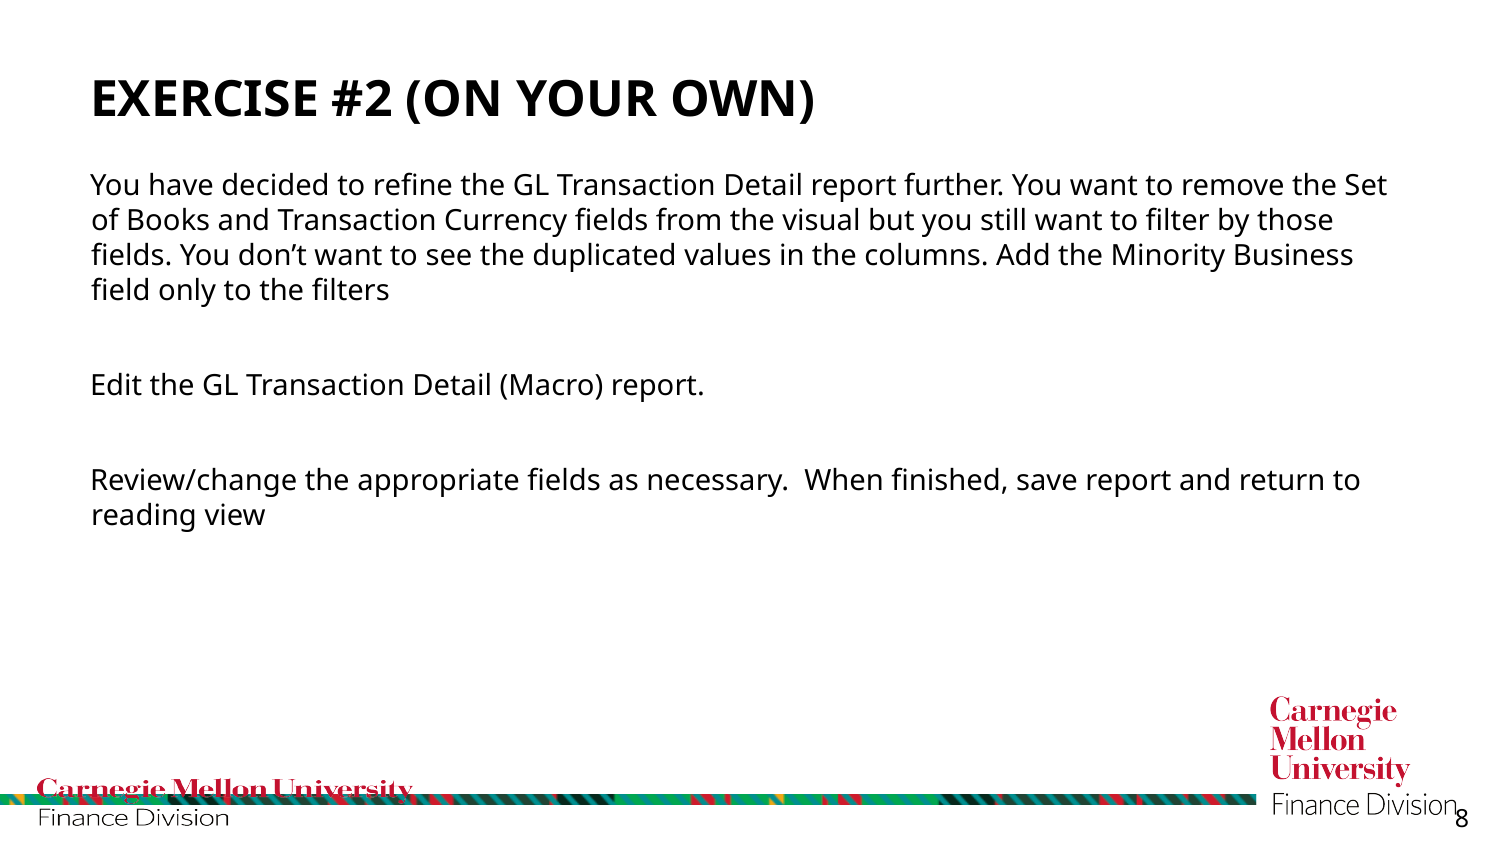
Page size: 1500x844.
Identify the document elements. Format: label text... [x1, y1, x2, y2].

list You have decided to refine the GL Transaction Detail report further. You want to remove the Set of Books and Transaction Currency fields from the visual but you still want to filter by those fields. You don’t want to see the duplicated values in the columns. Add the Minority Business field only to the filters Edit the GL Transaction Detail (Macro) report. Review/change the appropriate fields as necessary. When finished, save report and return to reading view [75, 160, 1425, 684]
slide_number 8 [1440, 795, 1500, 844]
picture [1262, 659, 1464, 844]
picture [0, 778, 1257, 826]
title Exercise #2 (On your own) [75, 59, 1425, 160]
